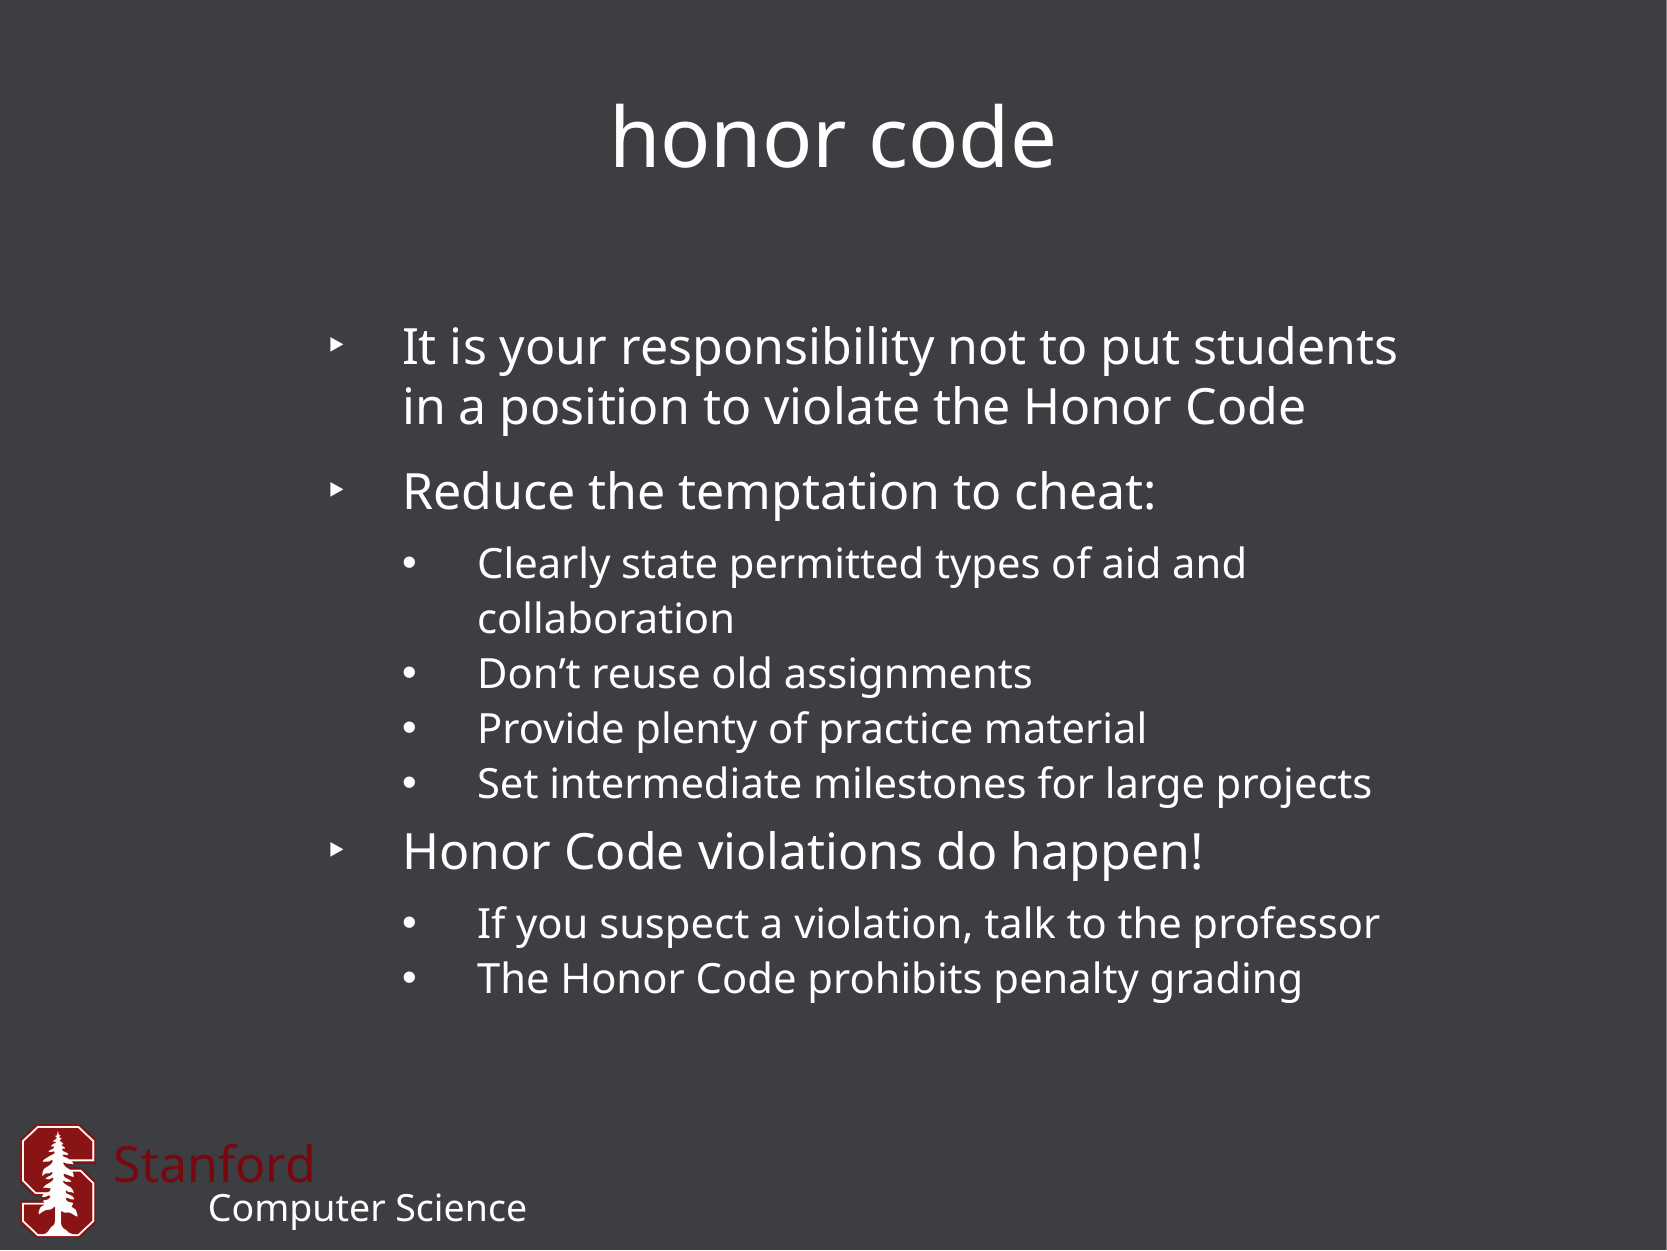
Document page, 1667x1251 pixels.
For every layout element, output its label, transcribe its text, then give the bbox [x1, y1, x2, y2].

title honor code [83, 56, 1584, 213]
list It is your responsibility not to put students in a position to violate the Honor Code Reduce the temptation to cheat: Clearly state permitted types of aid and collaboration Don’t reuse old assignments Provide plenty of practice material Set intermediate milestones for large projects Honor Code violations do happen! If you suspect a violation, talk to the professor The Honor Code prohibits penalty grading [320, 200, 1421, 1117]
picture [20, 1124, 96, 1238]
